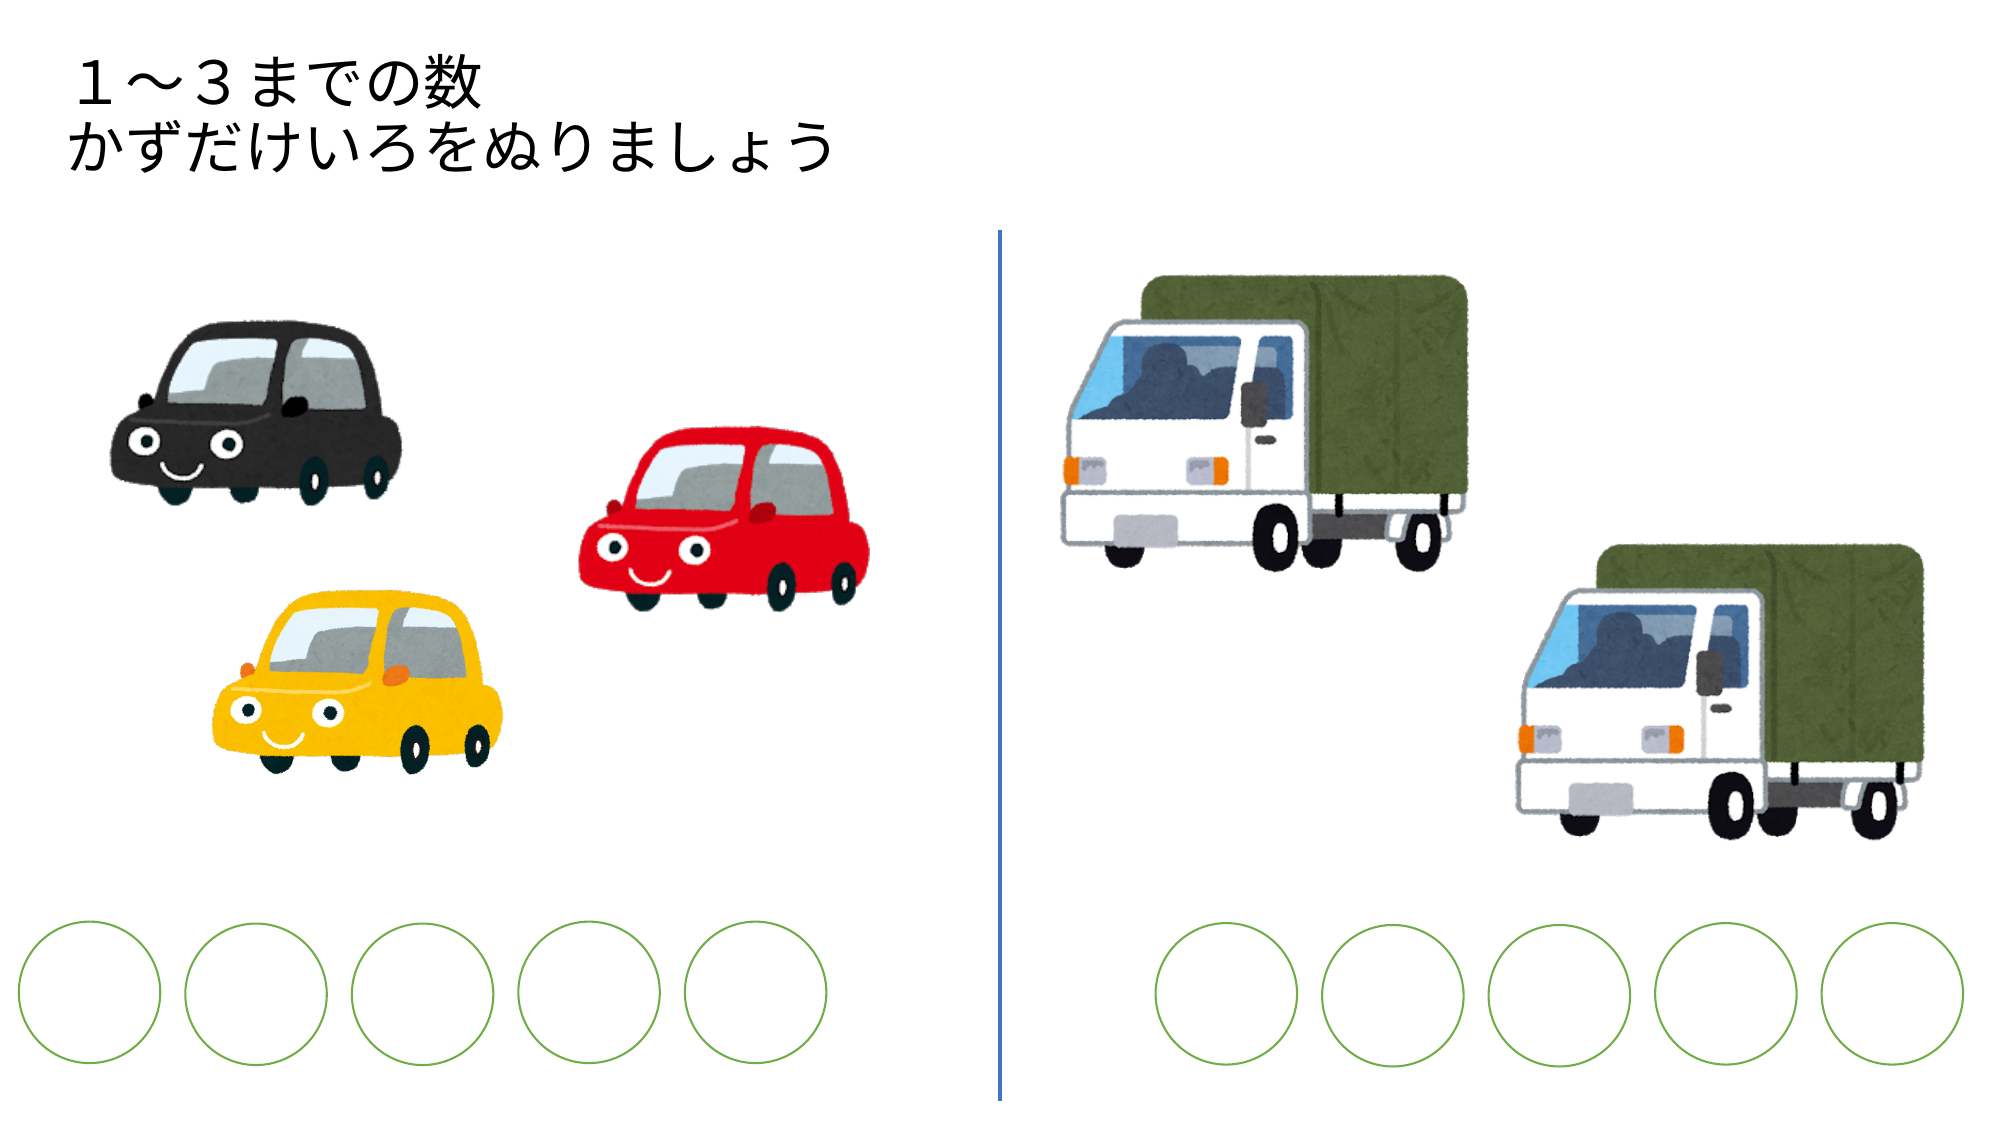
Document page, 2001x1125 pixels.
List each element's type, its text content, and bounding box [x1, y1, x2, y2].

text_box [1321, 923, 1465, 1068]
picture [567, 409, 881, 637]
text_box [1487, 923, 1632, 1068]
text_box [683, 920, 828, 1065]
text_box [517, 920, 661, 1065]
text_box [350, 922, 495, 1067]
title １～３までの数 かずだけいろをぬりましょう [50, 44, 1776, 263]
picture [201, 572, 514, 799]
text_box [17, 920, 162, 1065]
text_box [1820, 922, 1965, 1066]
picture [1506, 507, 1934, 882]
picture [1051, 238, 1478, 614]
text_box [184, 922, 328, 1067]
picture [99, 303, 413, 531]
text_box [1654, 922, 1798, 1066]
text_box [1154, 922, 1299, 1066]
